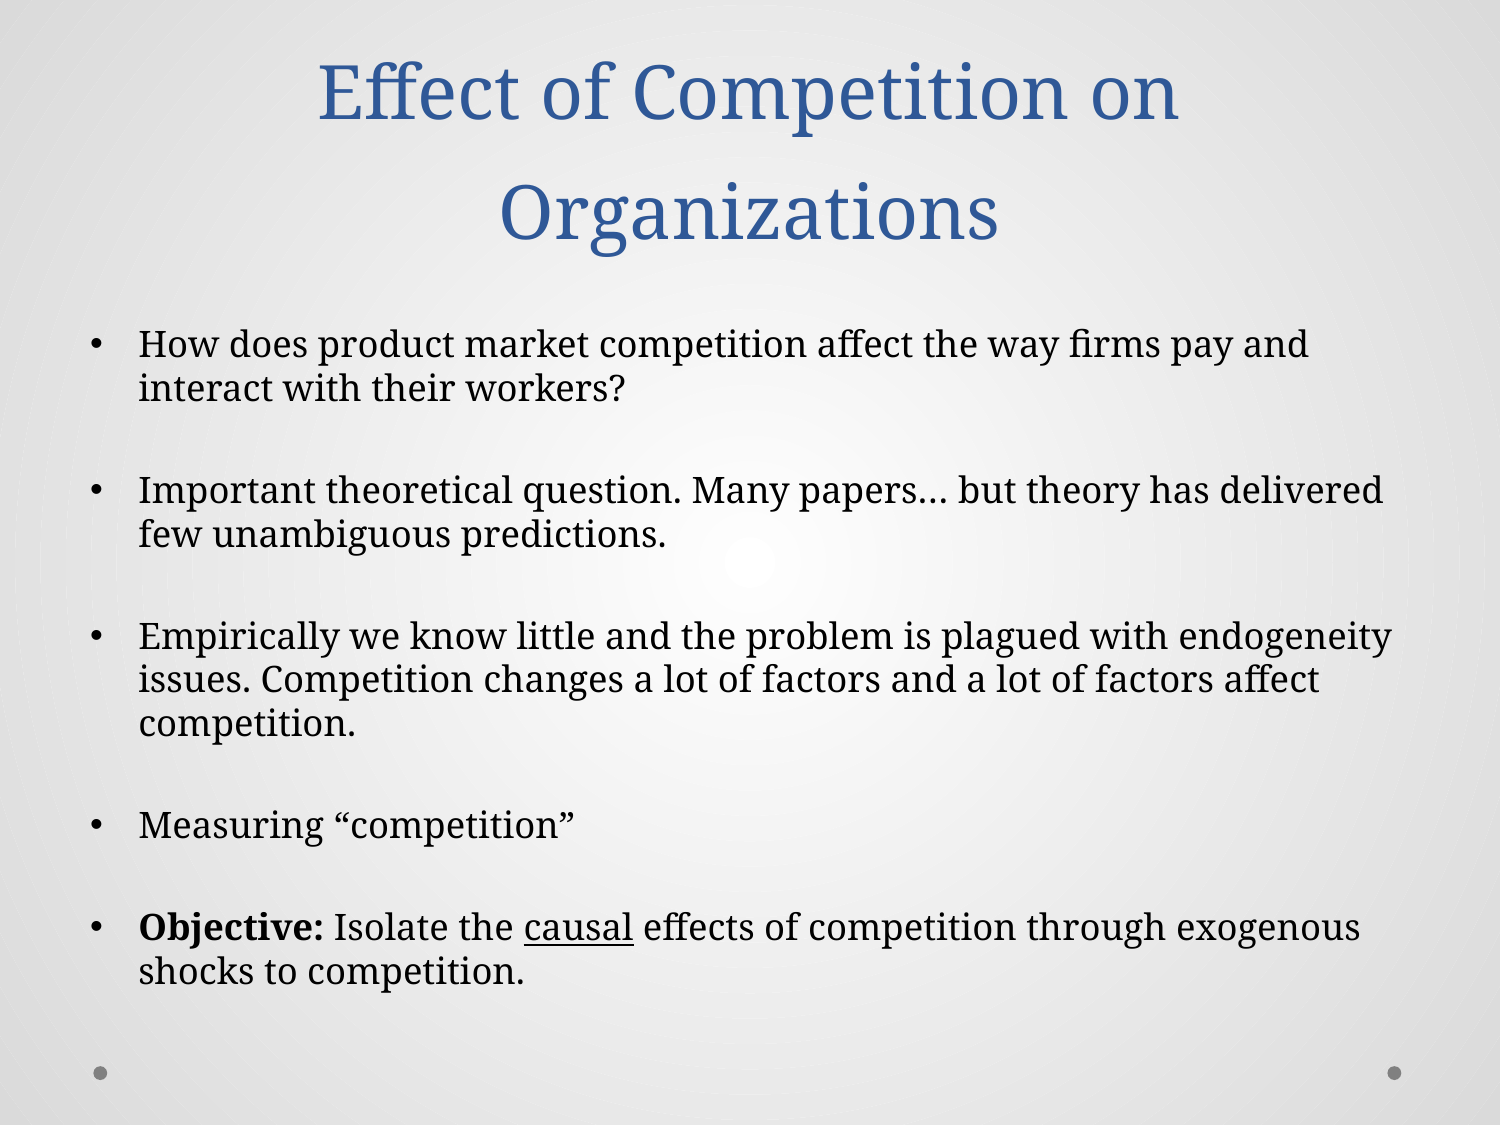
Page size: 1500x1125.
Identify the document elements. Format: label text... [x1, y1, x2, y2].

title Effect of Competition on Organizations [75, 0, 1425, 262]
list How does product market competition affect the way firms pay and interact with their workers? Important theoretical question. Many papers… but theory has delivered few unambiguous predictions. Empirically we know little and the problem is plagued with endogeneity issues. Competition changes a lot of factors and a lot of factors affect competition. Measuring “competition” Objective: Isolate the causal effects of competition through exogenous shocks to competition. [75, 262, 1425, 1005]
